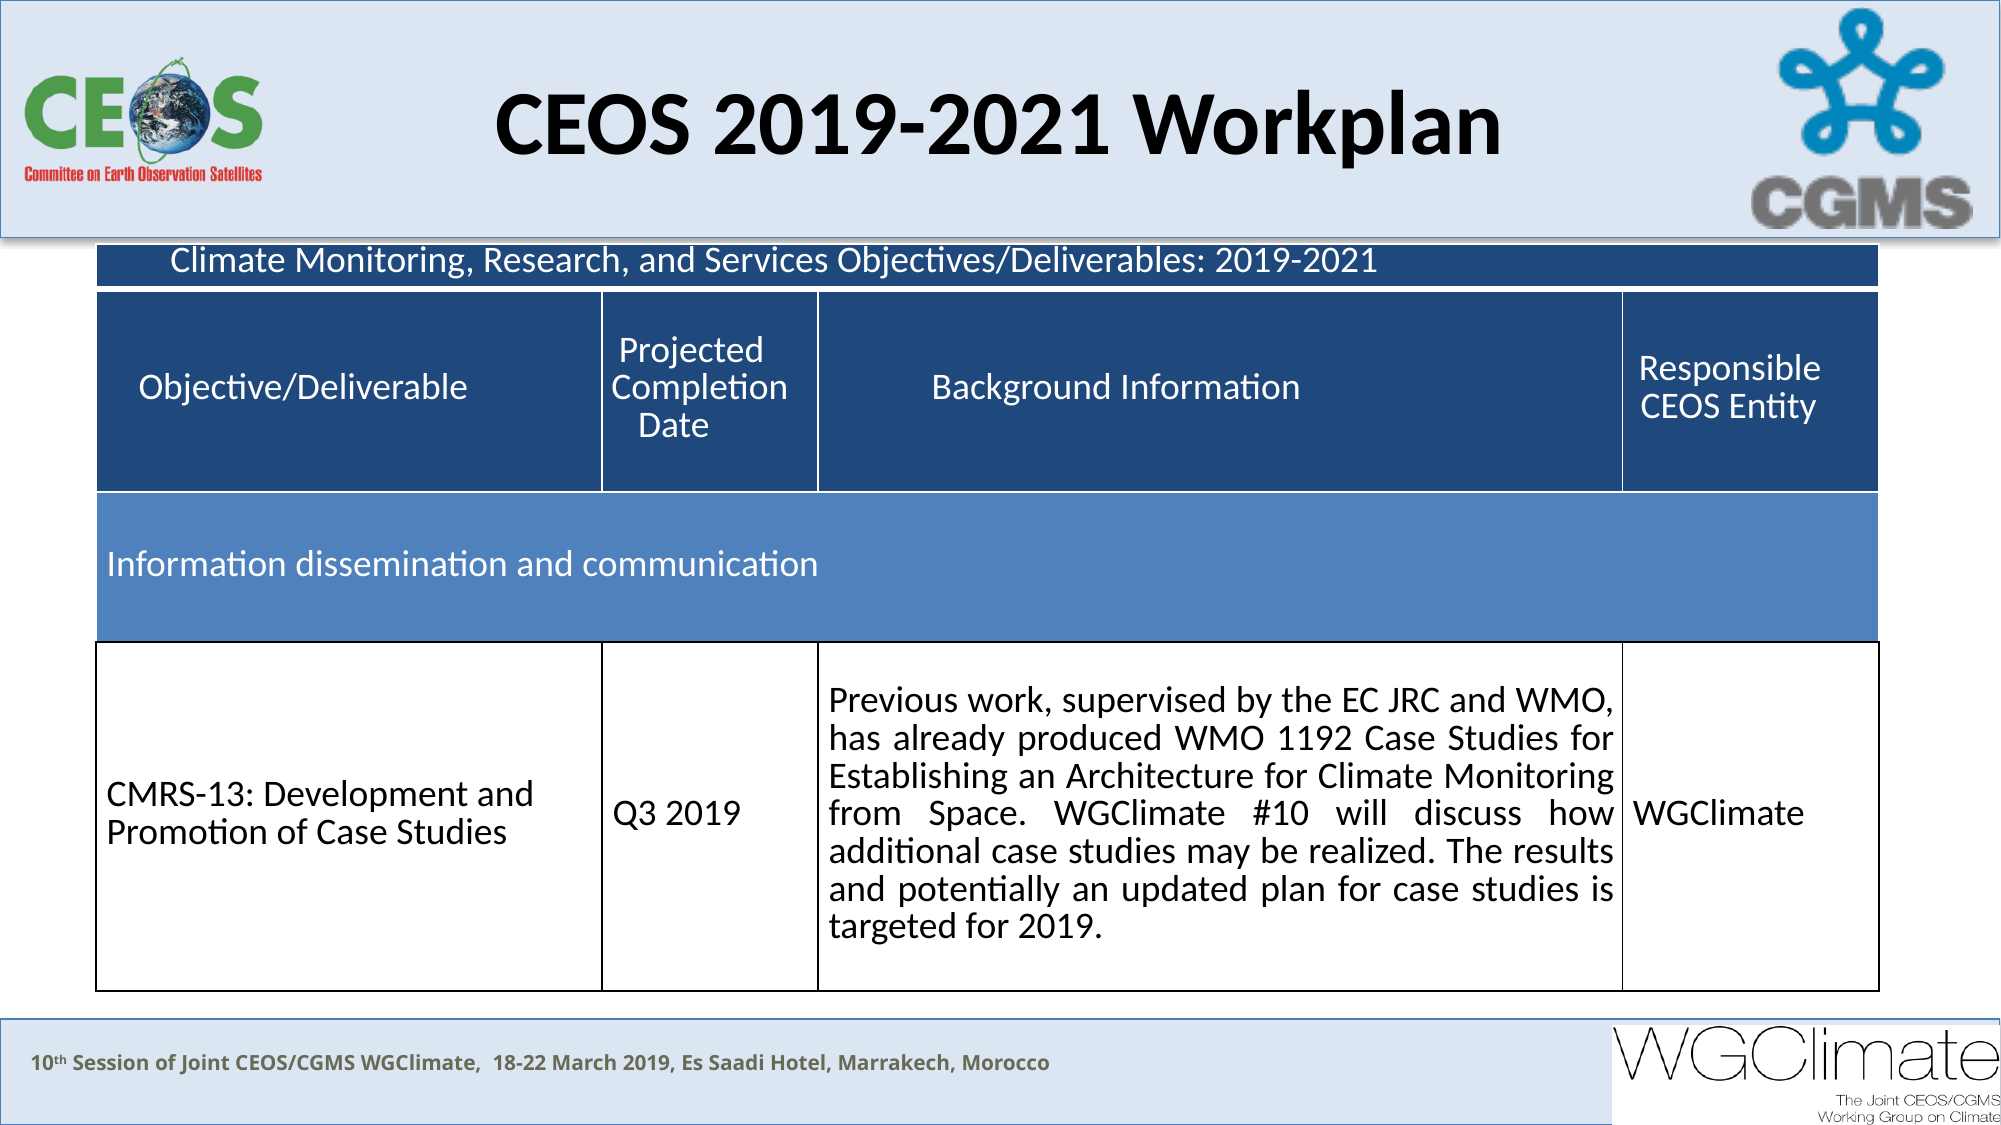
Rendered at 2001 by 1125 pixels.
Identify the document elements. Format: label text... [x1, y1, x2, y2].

title CEOS 2019-2021 Workplan [316, 24, 1684, 212]
table_cell Projected Completion Date [603, 292, 817, 491]
table_cell Previous work, supervised by the EC JRC and WMO, has already produced WMO 1192 Case Studies for Establishing an Architecture for Climate Monitoring from Space. WGClimate #10 will discuss how additional case studies may be realized. The results and potentially an updated plan for case studies is targeted for 2019. [819, 643, 1622, 990]
table_cell Background Information [819, 292, 1622, 491]
table_cell Responsible CEOS Entity [1623, 292, 1878, 491]
table_cell Objective/Deliverable [97, 292, 601, 491]
table_cell WGClimate [1623, 643, 1878, 990]
picture [1751, 7, 1973, 229]
picture [1, 33, 285, 204]
table_cell Q3 2019 [603, 643, 817, 990]
table_header Climate Monitoring, Research, and Services Objectives/Deliverables: 2019-2021 [97, 245, 1878, 286]
picture [1612, 1025, 2001, 1125]
table_cell Information dissemination and communication [97, 493, 1878, 641]
table_cell CMRS-13: Development and Promotion of Case Studies [97, 643, 601, 990]
